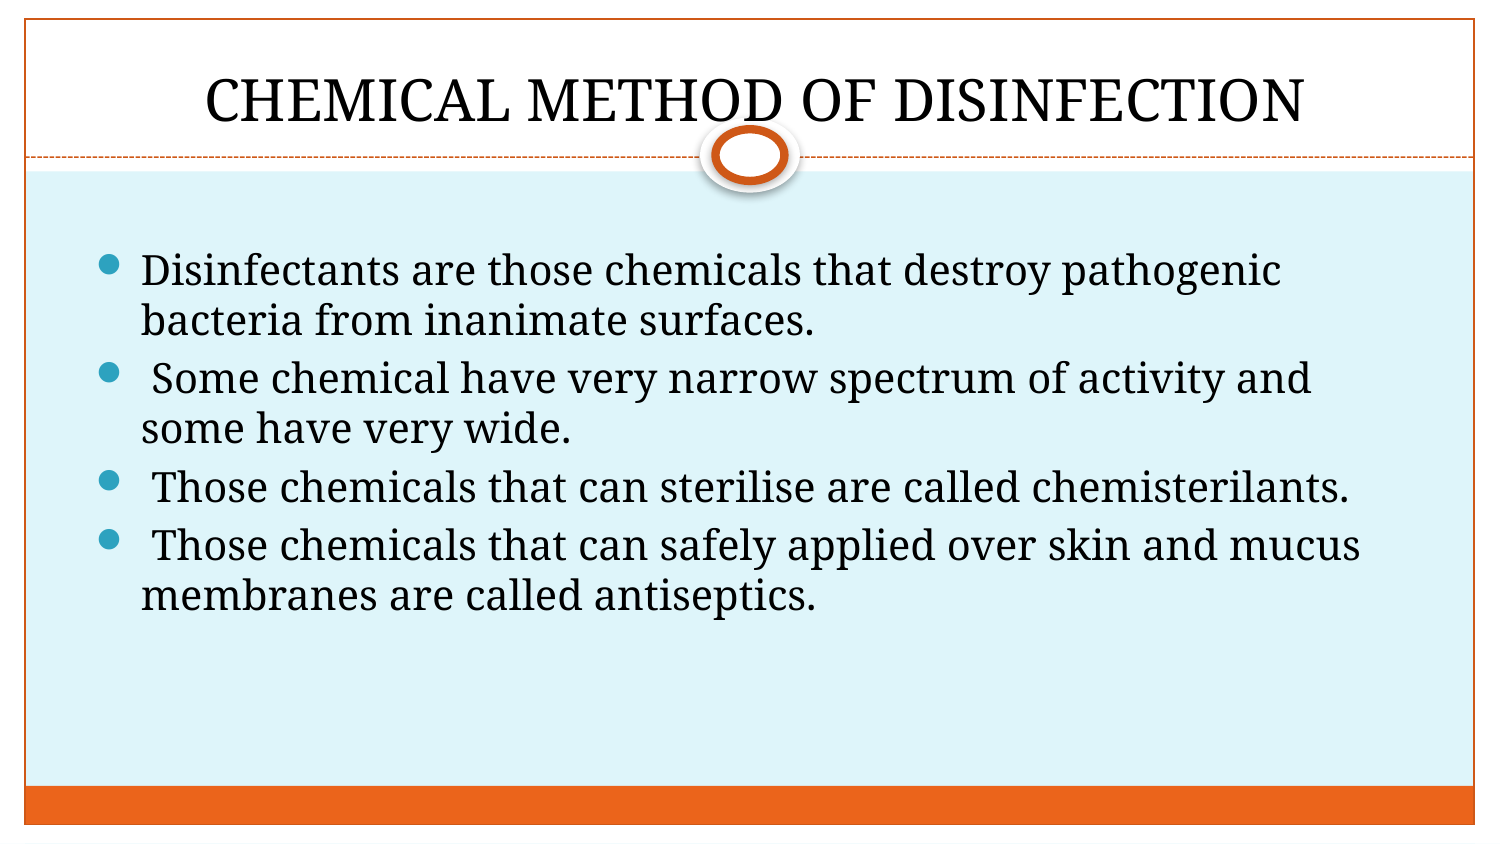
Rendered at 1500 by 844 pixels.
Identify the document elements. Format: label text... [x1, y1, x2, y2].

list Disinfectants are those chemicals that destroy pathogenic bacteria from inanimate surfaces. Some chemical have very narrow spectrum of activity and some have very wide. Those chemicals that can sterilise are called chemisterilants. Those chemicals that can safely applied over skin and mucus membranes are called antiseptics. [81, 236, 1425, 711]
title CHEMICAL METHOD OF DISINFECTION [80, 0, 1431, 141]
